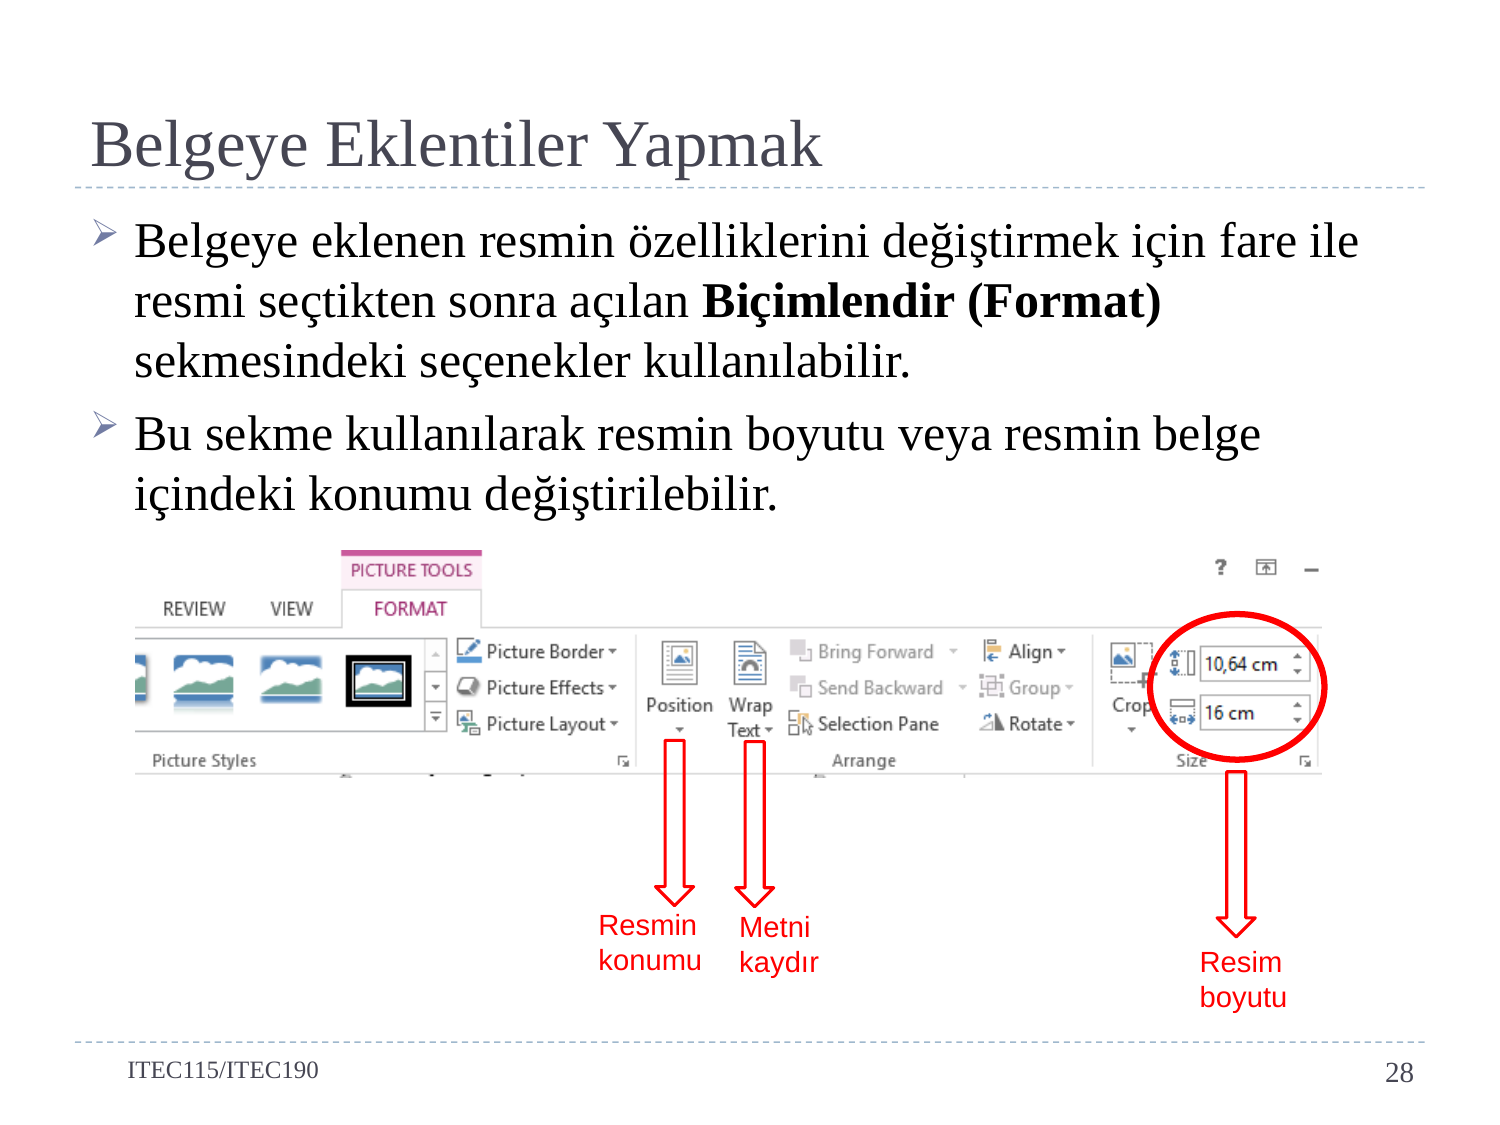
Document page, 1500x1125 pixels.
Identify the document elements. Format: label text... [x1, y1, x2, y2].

text_box Resim boyutu [1184, 936, 1353, 1021]
text_box [654, 790, 696, 898]
title Belgeye Eklentiler Yapmak [75, 24, 1425, 188]
list Belgeye eklenen resmin özelliklerini değiştirmek için fare ile resmi seçtikten sonra açılan Biçimlendir (Format) sekmesindeki seçenekler kullanılabilir. Bu sekme kullanılarak resmin boyutu veya resmin belge içindeki konumu değiştirilebilir. [75, 200, 1425, 1010]
picture [135, 550, 1322, 778]
slide_number 28 [1352, 1045, 1430, 1106]
text_box [734, 790, 776, 901]
text_box [1215, 790, 1257, 936]
footer ITEC115/ITEC190 [112, 1045, 1352, 1106]
text_box Metni kaydır [724, 901, 840, 986]
text_box Resmin konumu [583, 898, 736, 984]
